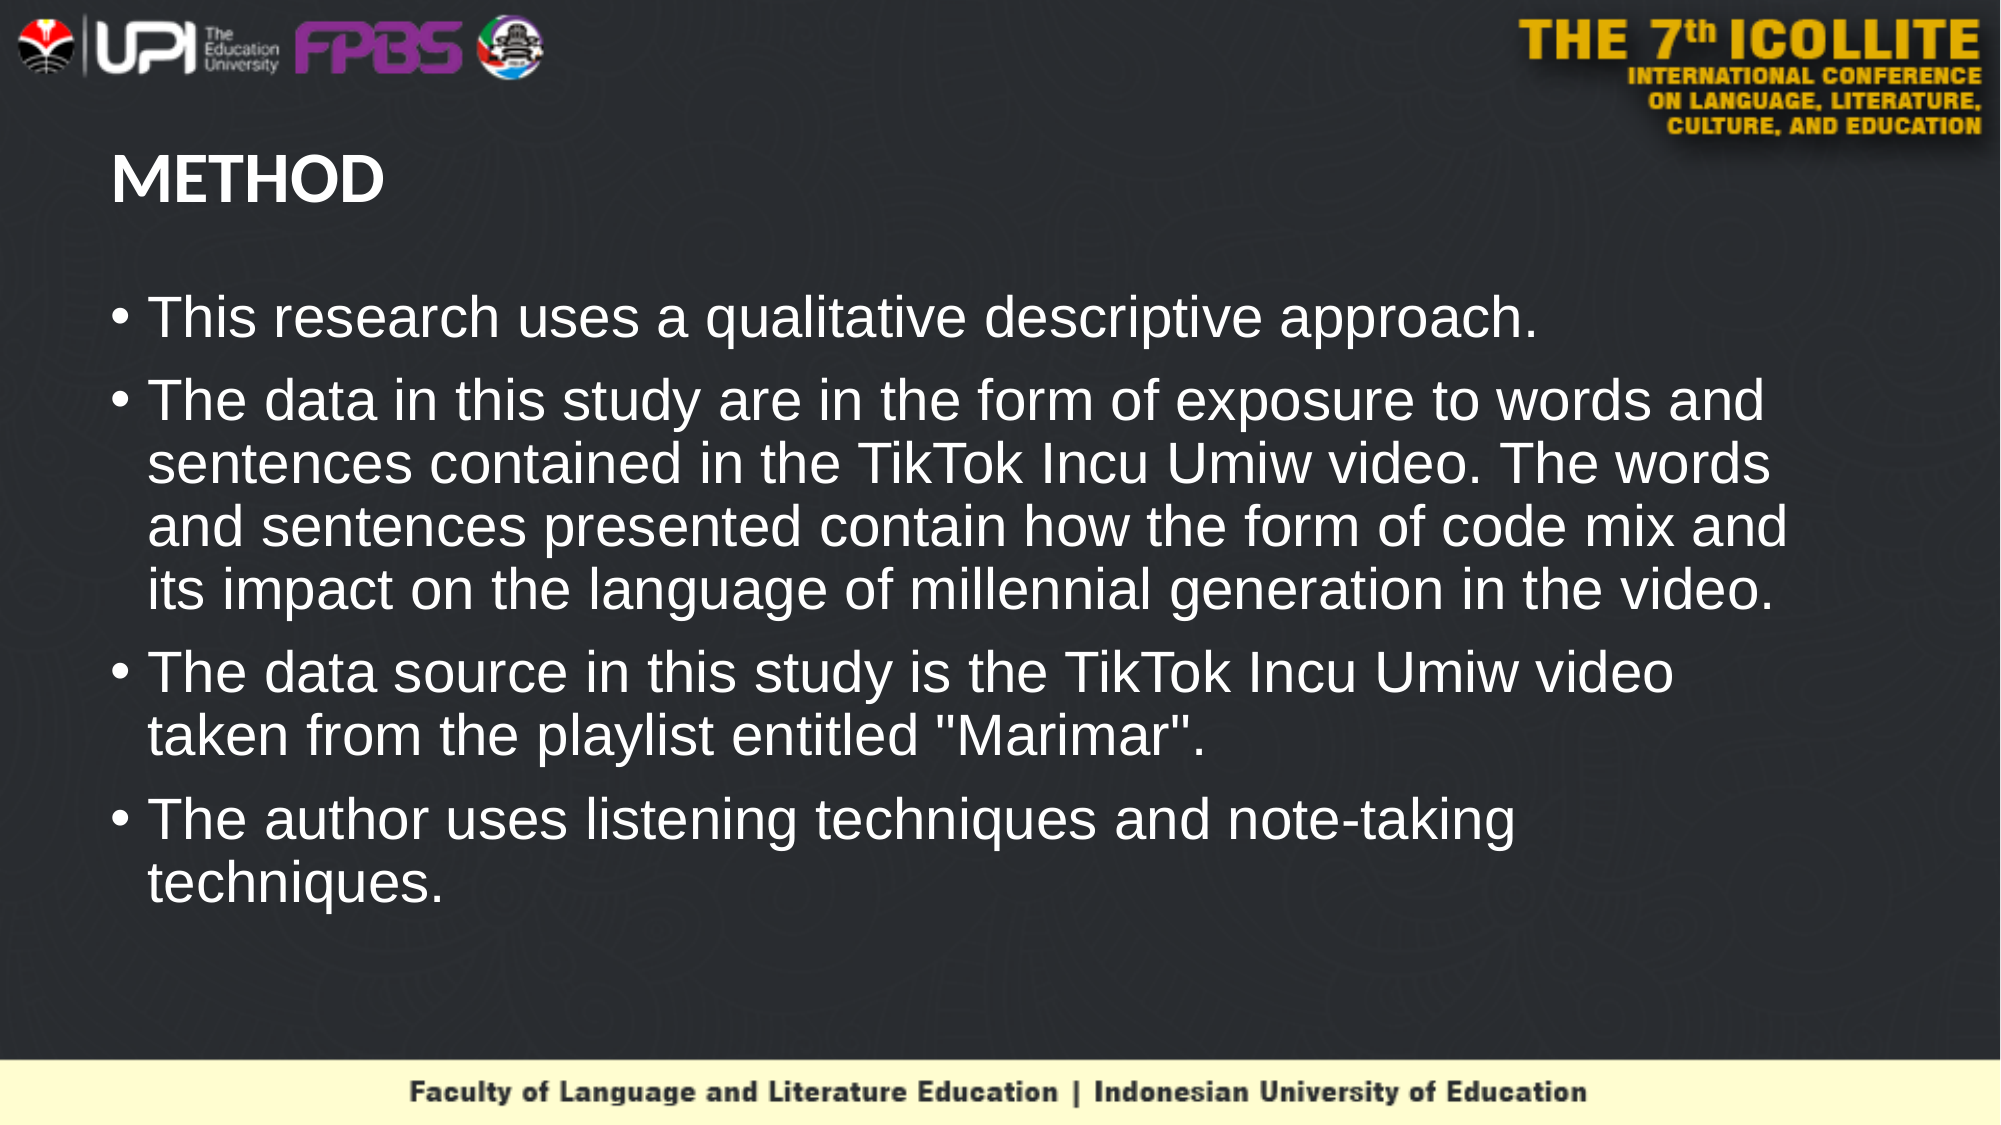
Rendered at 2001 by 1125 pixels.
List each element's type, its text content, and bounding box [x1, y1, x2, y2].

list This research uses a qualitative descriptive approach. The data in this study are in the form of exposure to words and sentences contained in the TikTok Incu Umiw video. The words and sentences presented contain how the form of code mix and its impact on the language of millennial generation in the video. The data source in this study is the TikTok Incu Umiw video taken from the playlist entitled "Marimar". The author uses listening techniques and note-taking techniques. [95, 279, 1821, 994]
picture [0, 0, 2001, 1125]
title METHOD [95, 131, 1821, 226]
